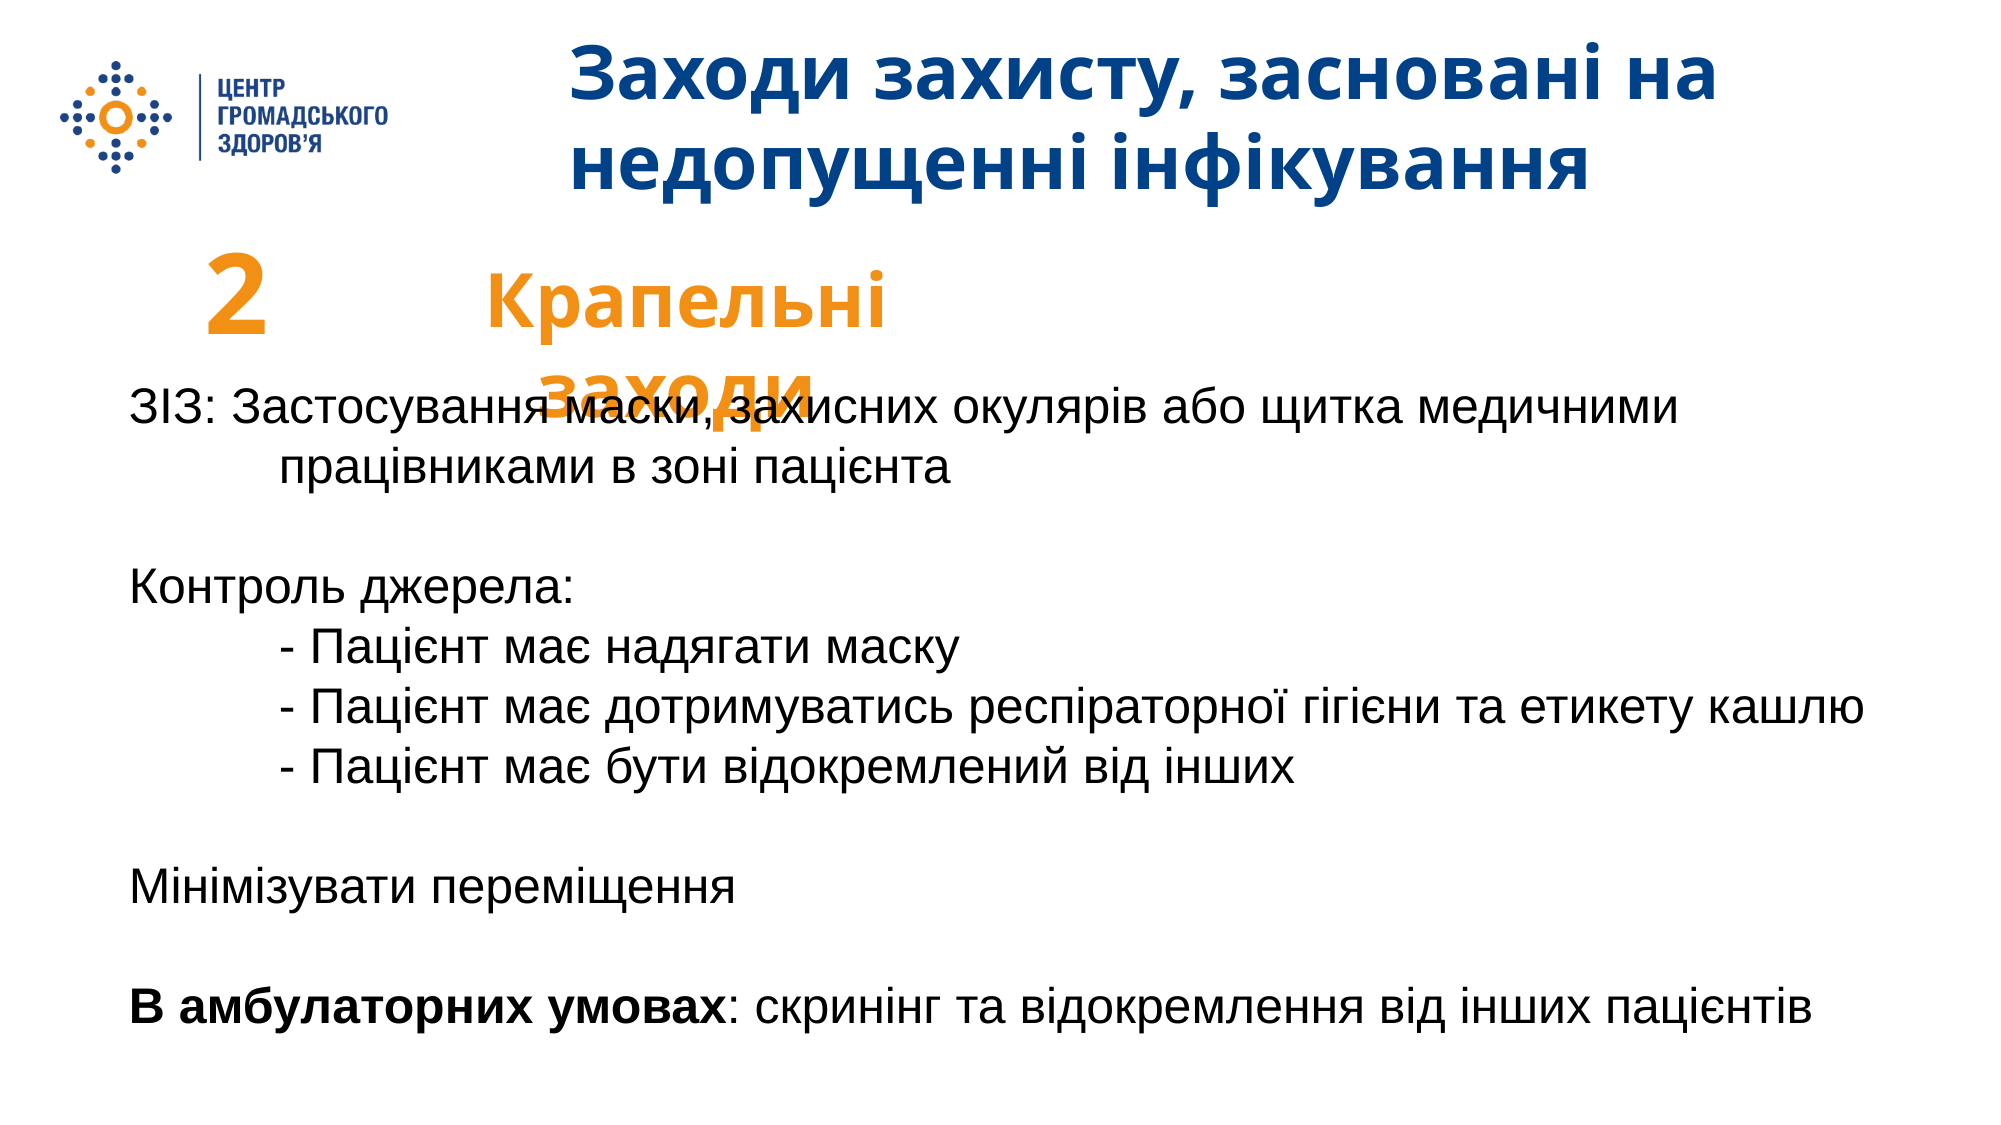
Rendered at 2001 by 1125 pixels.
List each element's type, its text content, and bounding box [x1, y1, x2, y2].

text_box Заходи захисту, засновані на недопущенні інфікування [553, 17, 1907, 213]
text_box ЗІЗ: Застосування маски, захисних окулярів або щитка медичними працівниками в зоні пацієнта Контроль джерела: - Пацієнт має надягати маску - Пацієнт має дотримуватись респіраторної гігієни та етикету кашлю - Пацієнт має бути відокремлений від інших Мінімізувати переміщення В амбулаторних умовах: скринінг та відокремлення від інших пацієнтів [121, 365, 1906, 1041]
text_box 2 [177, 214, 297, 365]
text_box Крапельні заходи [332, 244, 1041, 365]
picture [57, 56, 394, 176]
